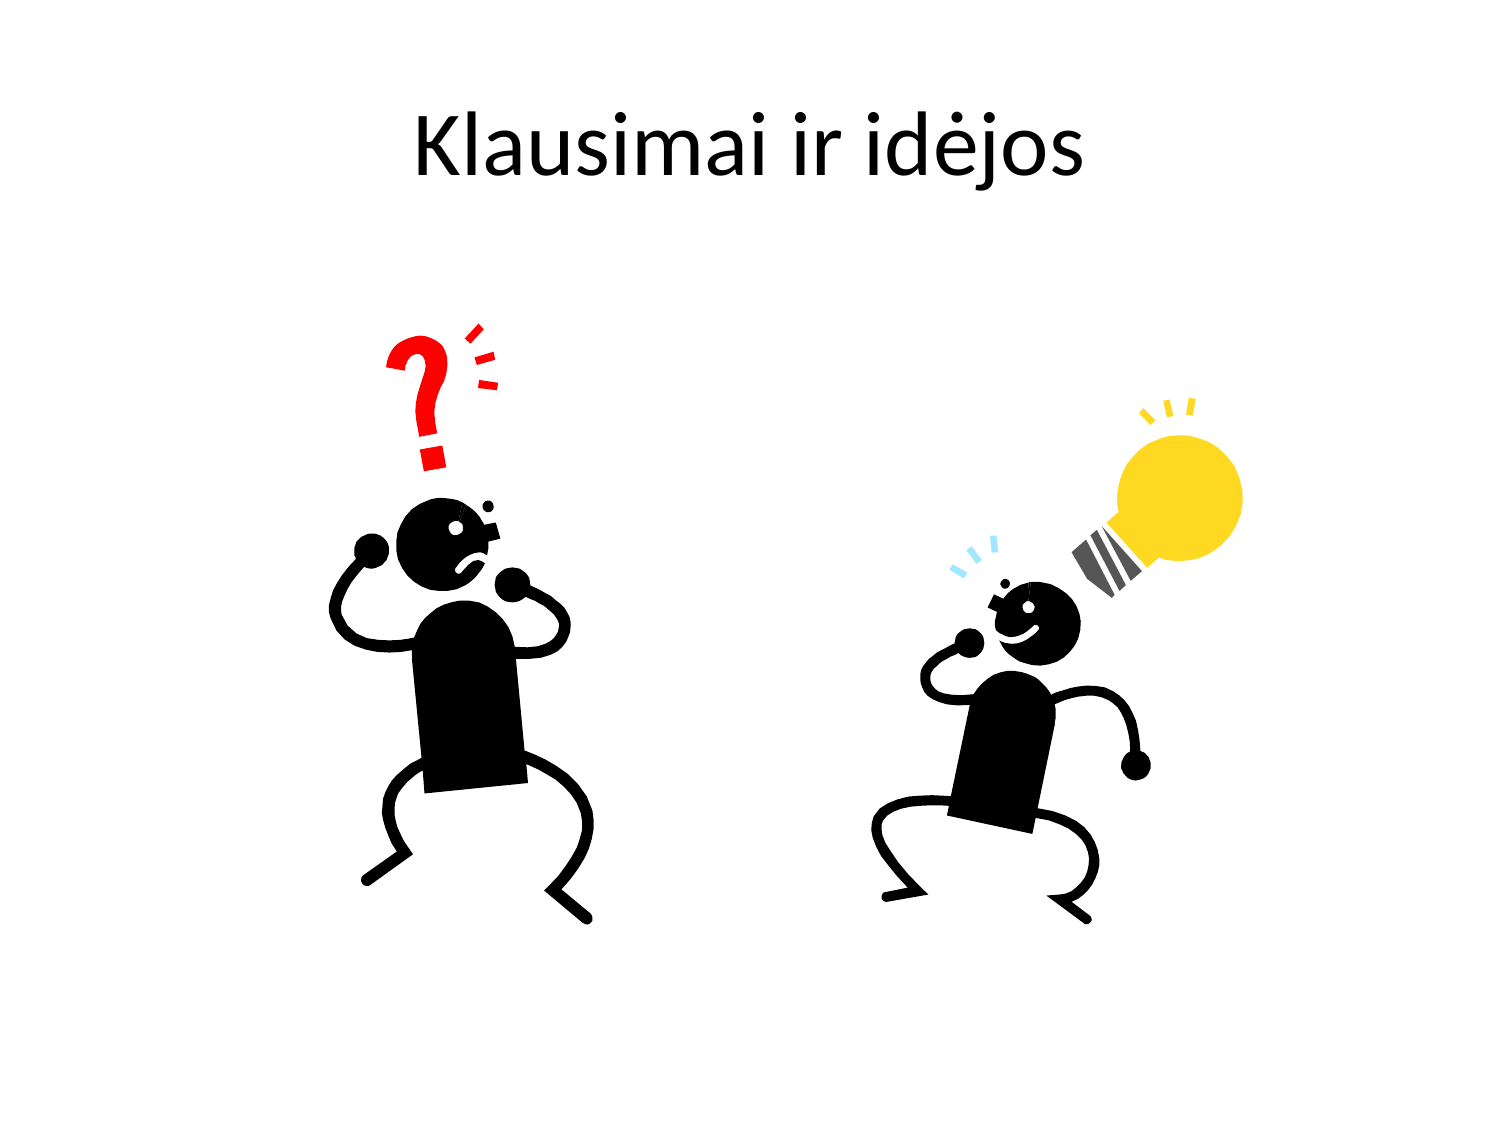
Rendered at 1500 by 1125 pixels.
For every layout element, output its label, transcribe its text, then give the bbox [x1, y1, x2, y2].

picture [324, 323, 599, 926]
title Klausimai ir idėjos [75, 45, 1425, 233]
picture [865, 397, 1251, 926]
